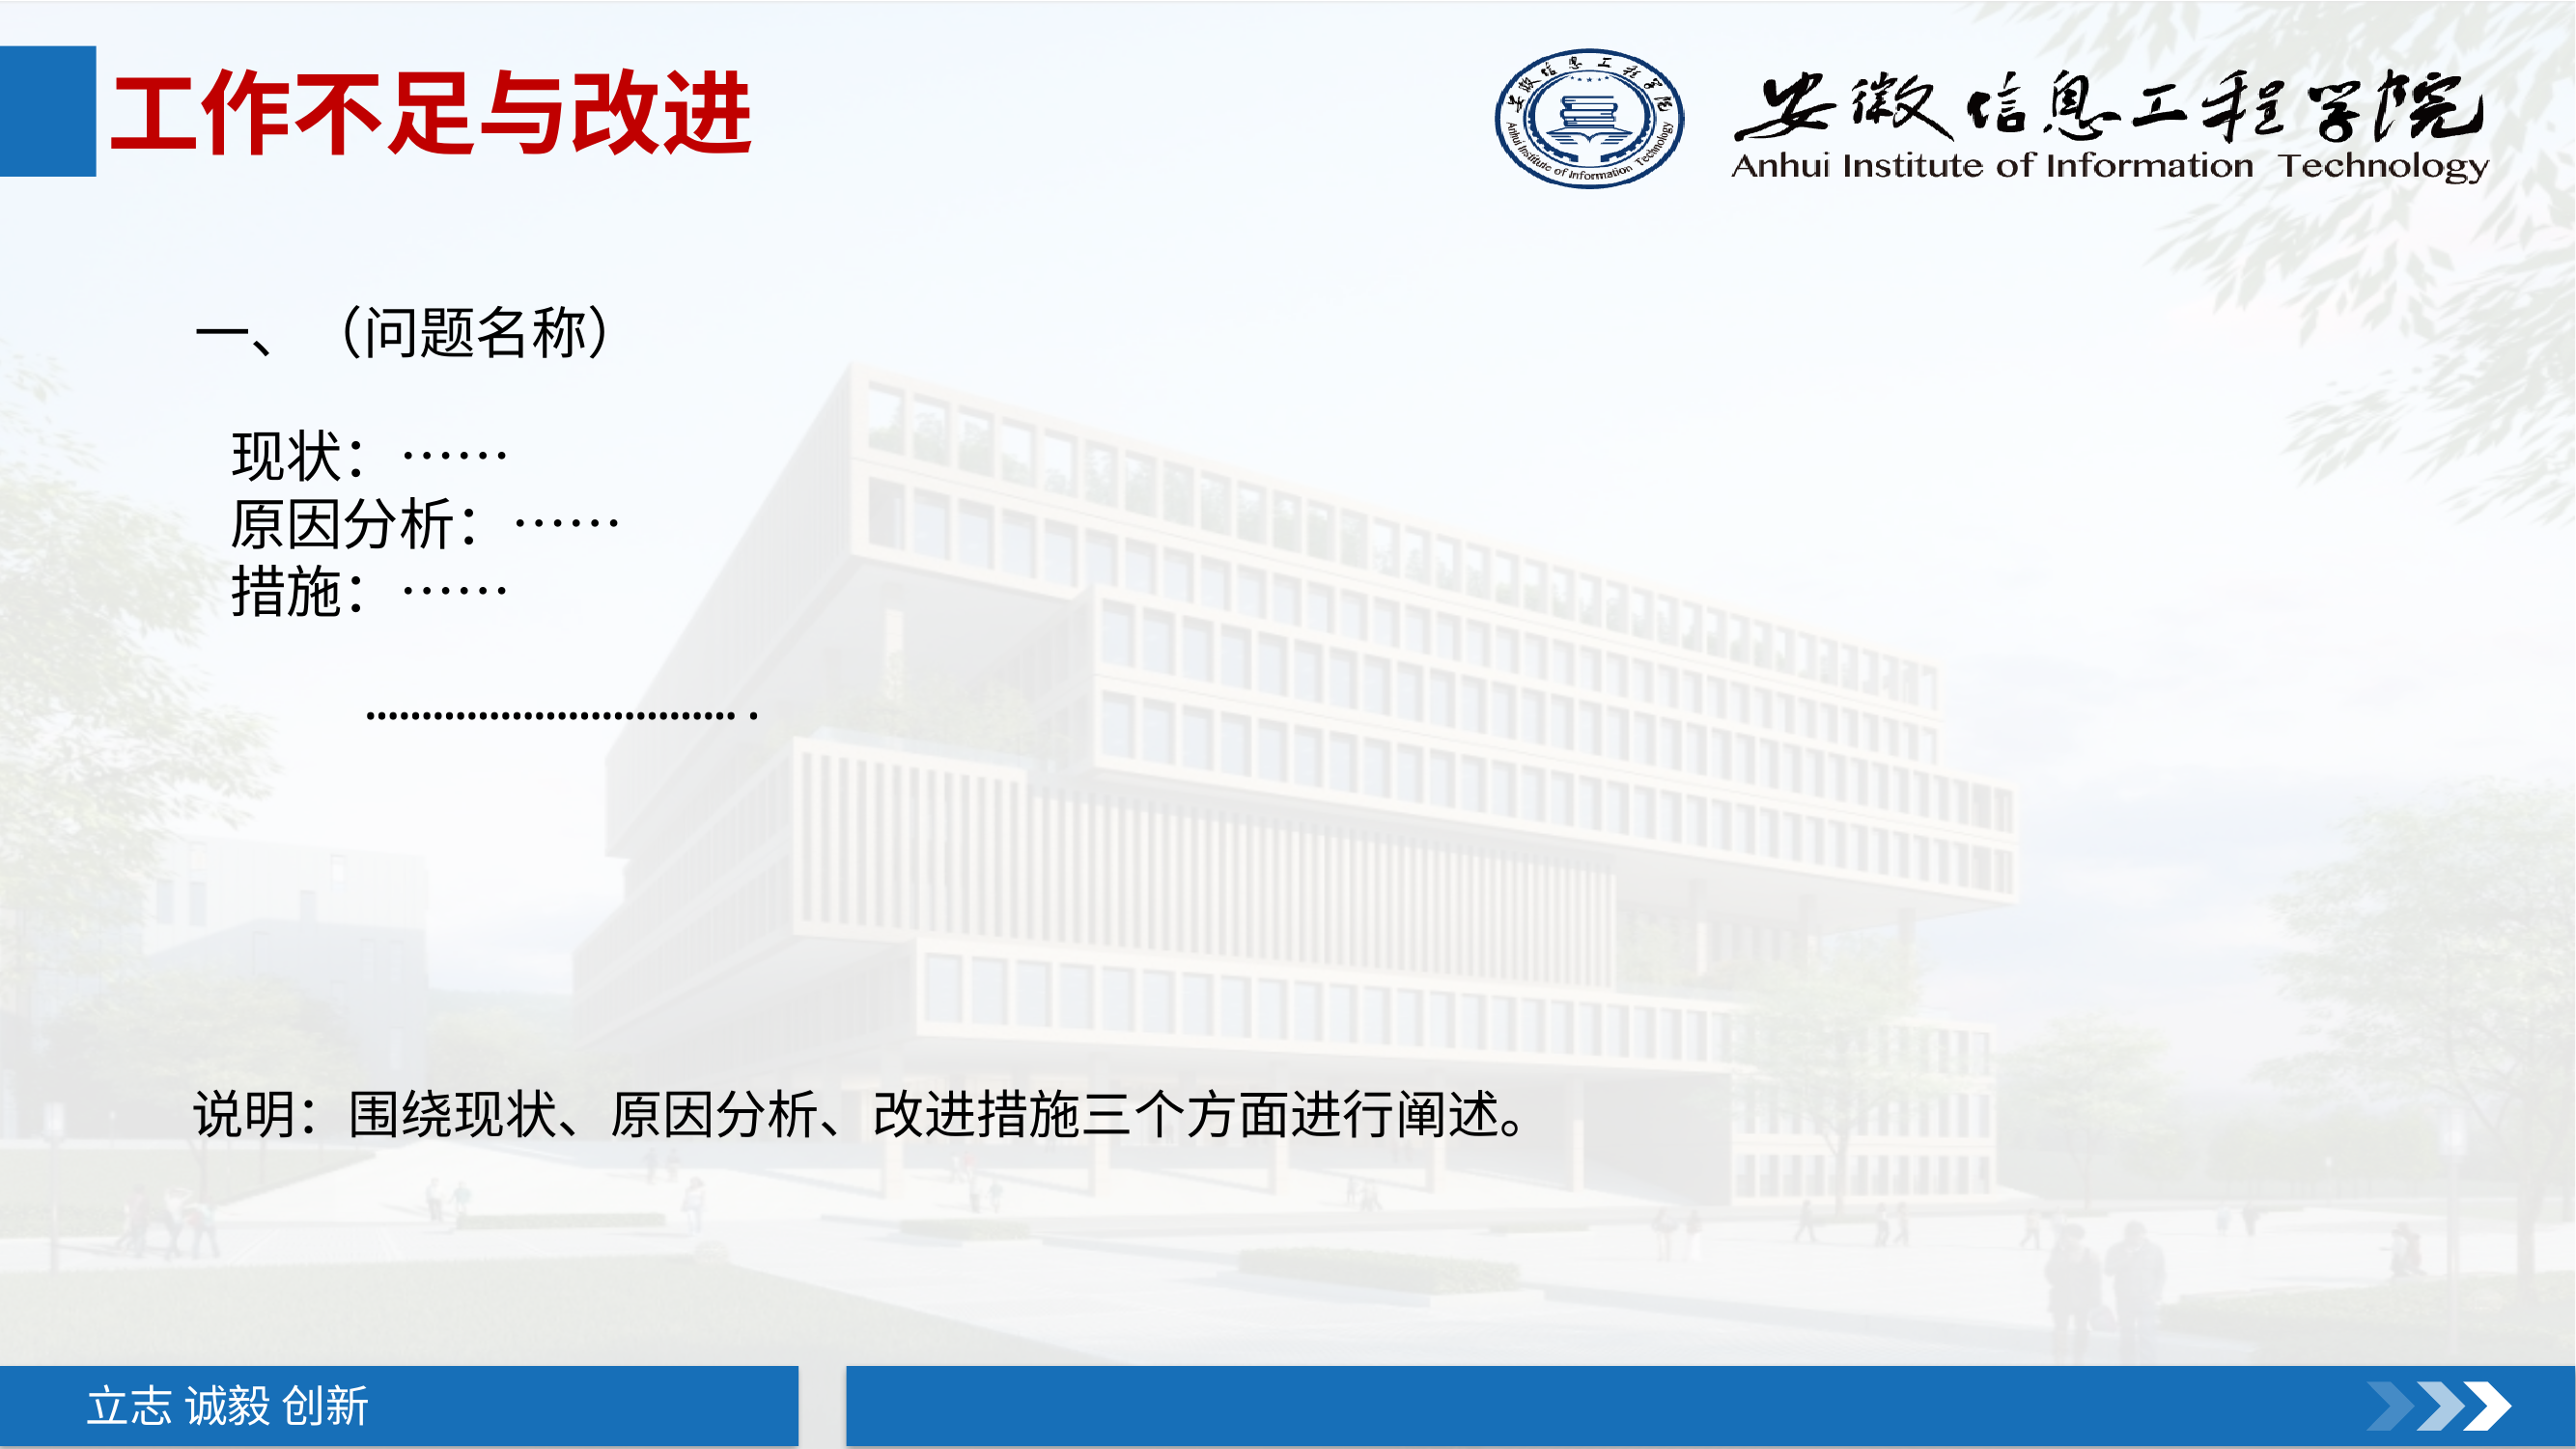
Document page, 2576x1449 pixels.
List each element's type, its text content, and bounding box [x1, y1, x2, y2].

text_box 工作不足与改进 [93, 47, 2036, 174]
text_box ……………………………. [350, 655, 786, 738]
text_box 一、（问题名称） [180, 290, 659, 372]
text_box 现状：…… 原因分析：…… 措施：…… [215, 413, 639, 631]
picture [1480, 9, 2531, 215]
text_box 说明：围绕现状、原因分析、改进措施三个方面进行阐述。 [177, 1073, 2338, 1152]
